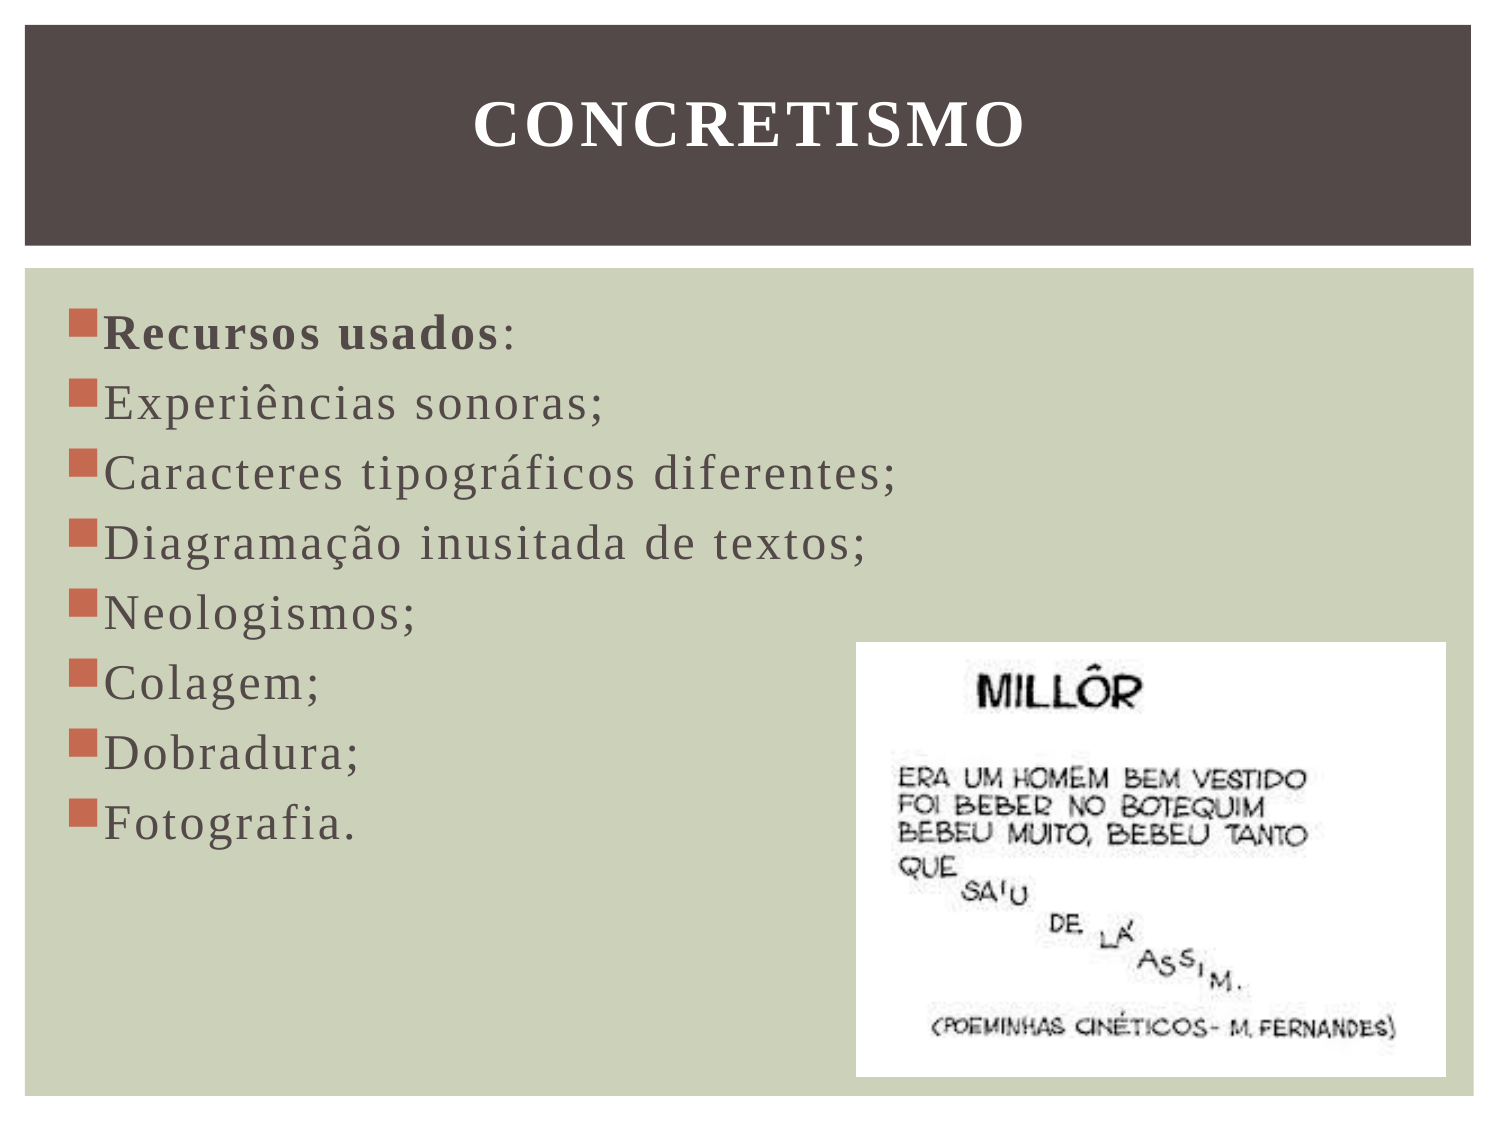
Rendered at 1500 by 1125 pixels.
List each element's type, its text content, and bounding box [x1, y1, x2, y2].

title concretismo [112, 66, 1386, 173]
picture [855, 641, 1447, 1077]
list Recursos usados: Experiências sonoras; Caracteres tipográficos diferentes; Diagramação inusitada de textos; Neologismos; Colagem; Dobradura; Fotografia. [41, 231, 1471, 1083]
